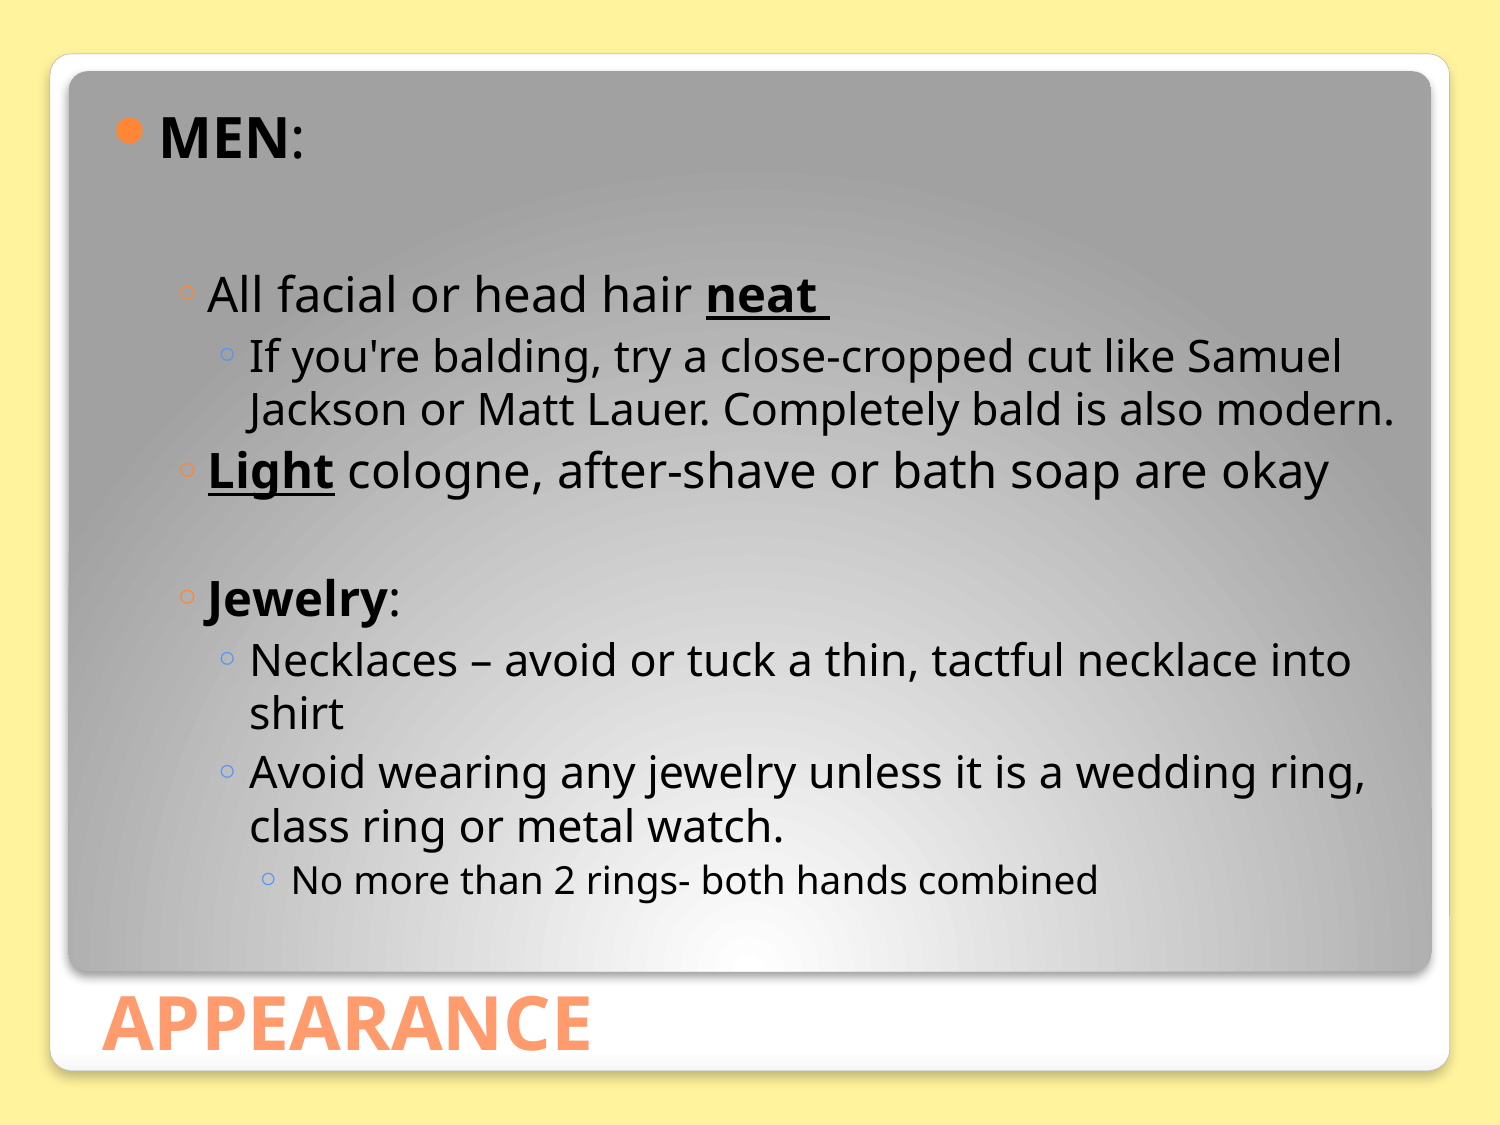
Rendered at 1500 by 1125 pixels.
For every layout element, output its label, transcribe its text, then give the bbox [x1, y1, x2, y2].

list Men: All facial or head hair neat If you're balding, try a close-cropped cut like Samuel Jackson or Matt Lauer. Completely bald is also modern. Light cologne, after-shave or bath soap are okay Jewelry: Necklaces – avoid or tuck a thin, tactful necklace into shirt Avoid wearing any jewelry unless it is a wedding ring, class ring or metal watch. No more than 2 rings- both hands combined [82, 86, 1426, 938]
title Appearance [87, 937, 1430, 1073]
